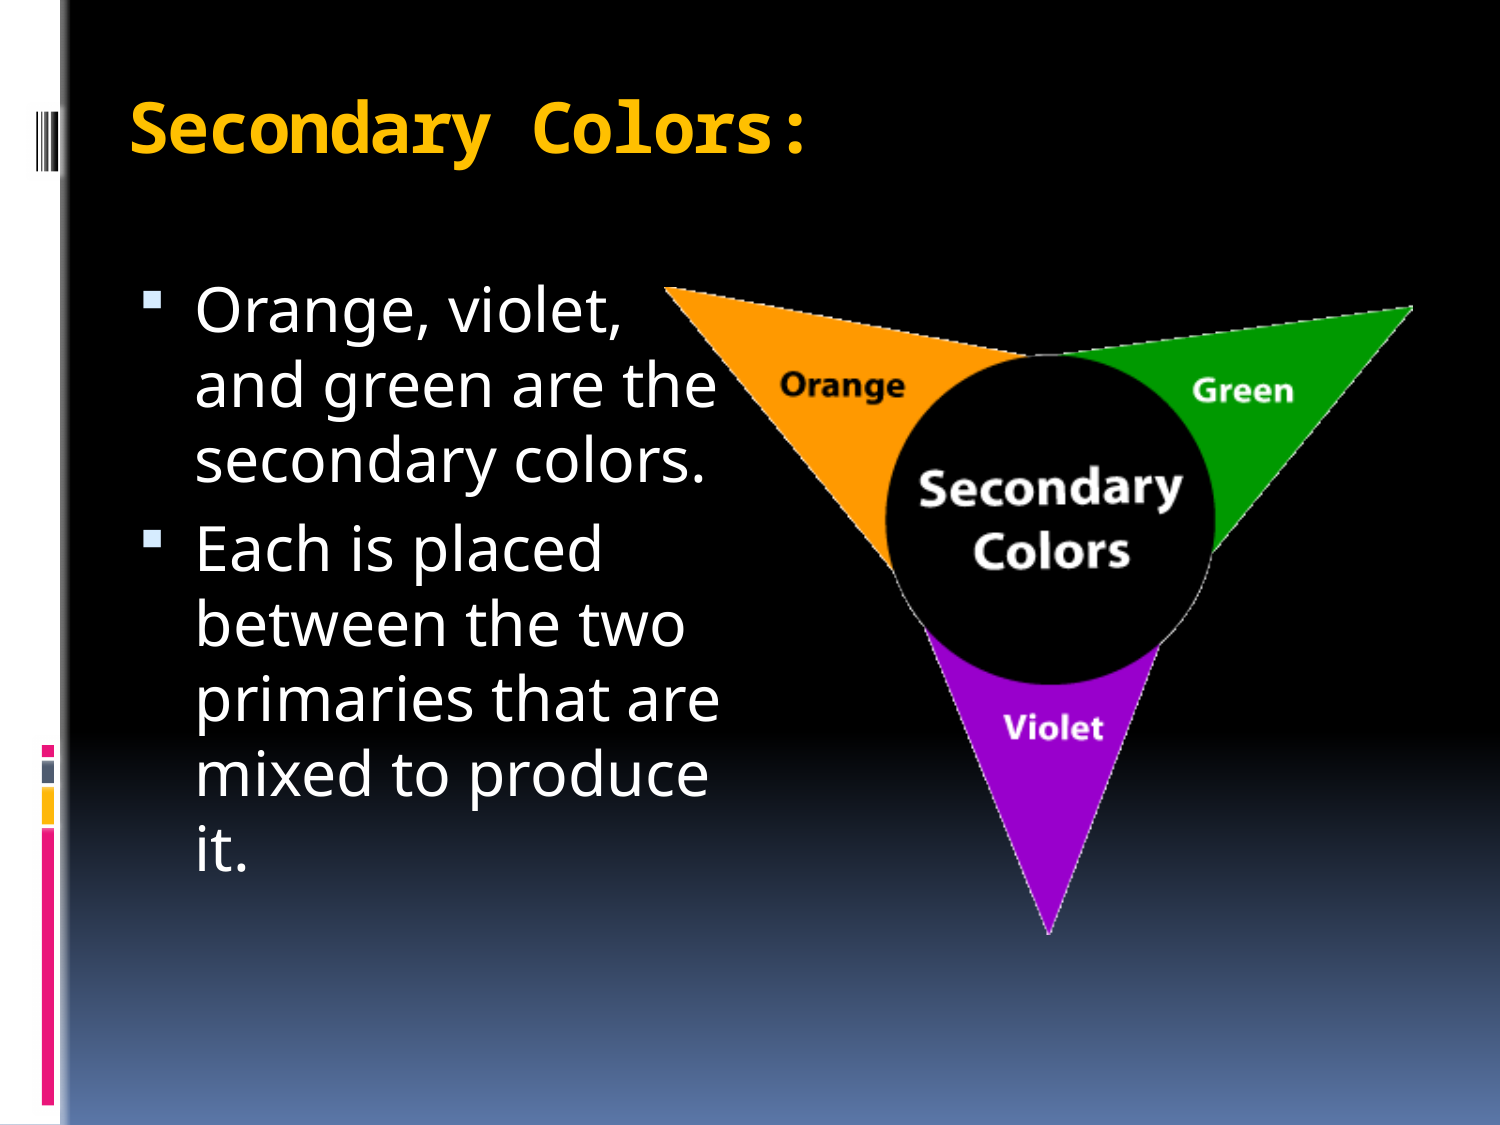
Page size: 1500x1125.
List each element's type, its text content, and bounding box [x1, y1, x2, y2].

picture [663, 286, 1413, 935]
list Orange, violet, and green are the secondary colors. Each is placed between the two primaries that are mixed to produce it. [112, 262, 750, 938]
title Secondary Colors: [112, 75, 1388, 175]
